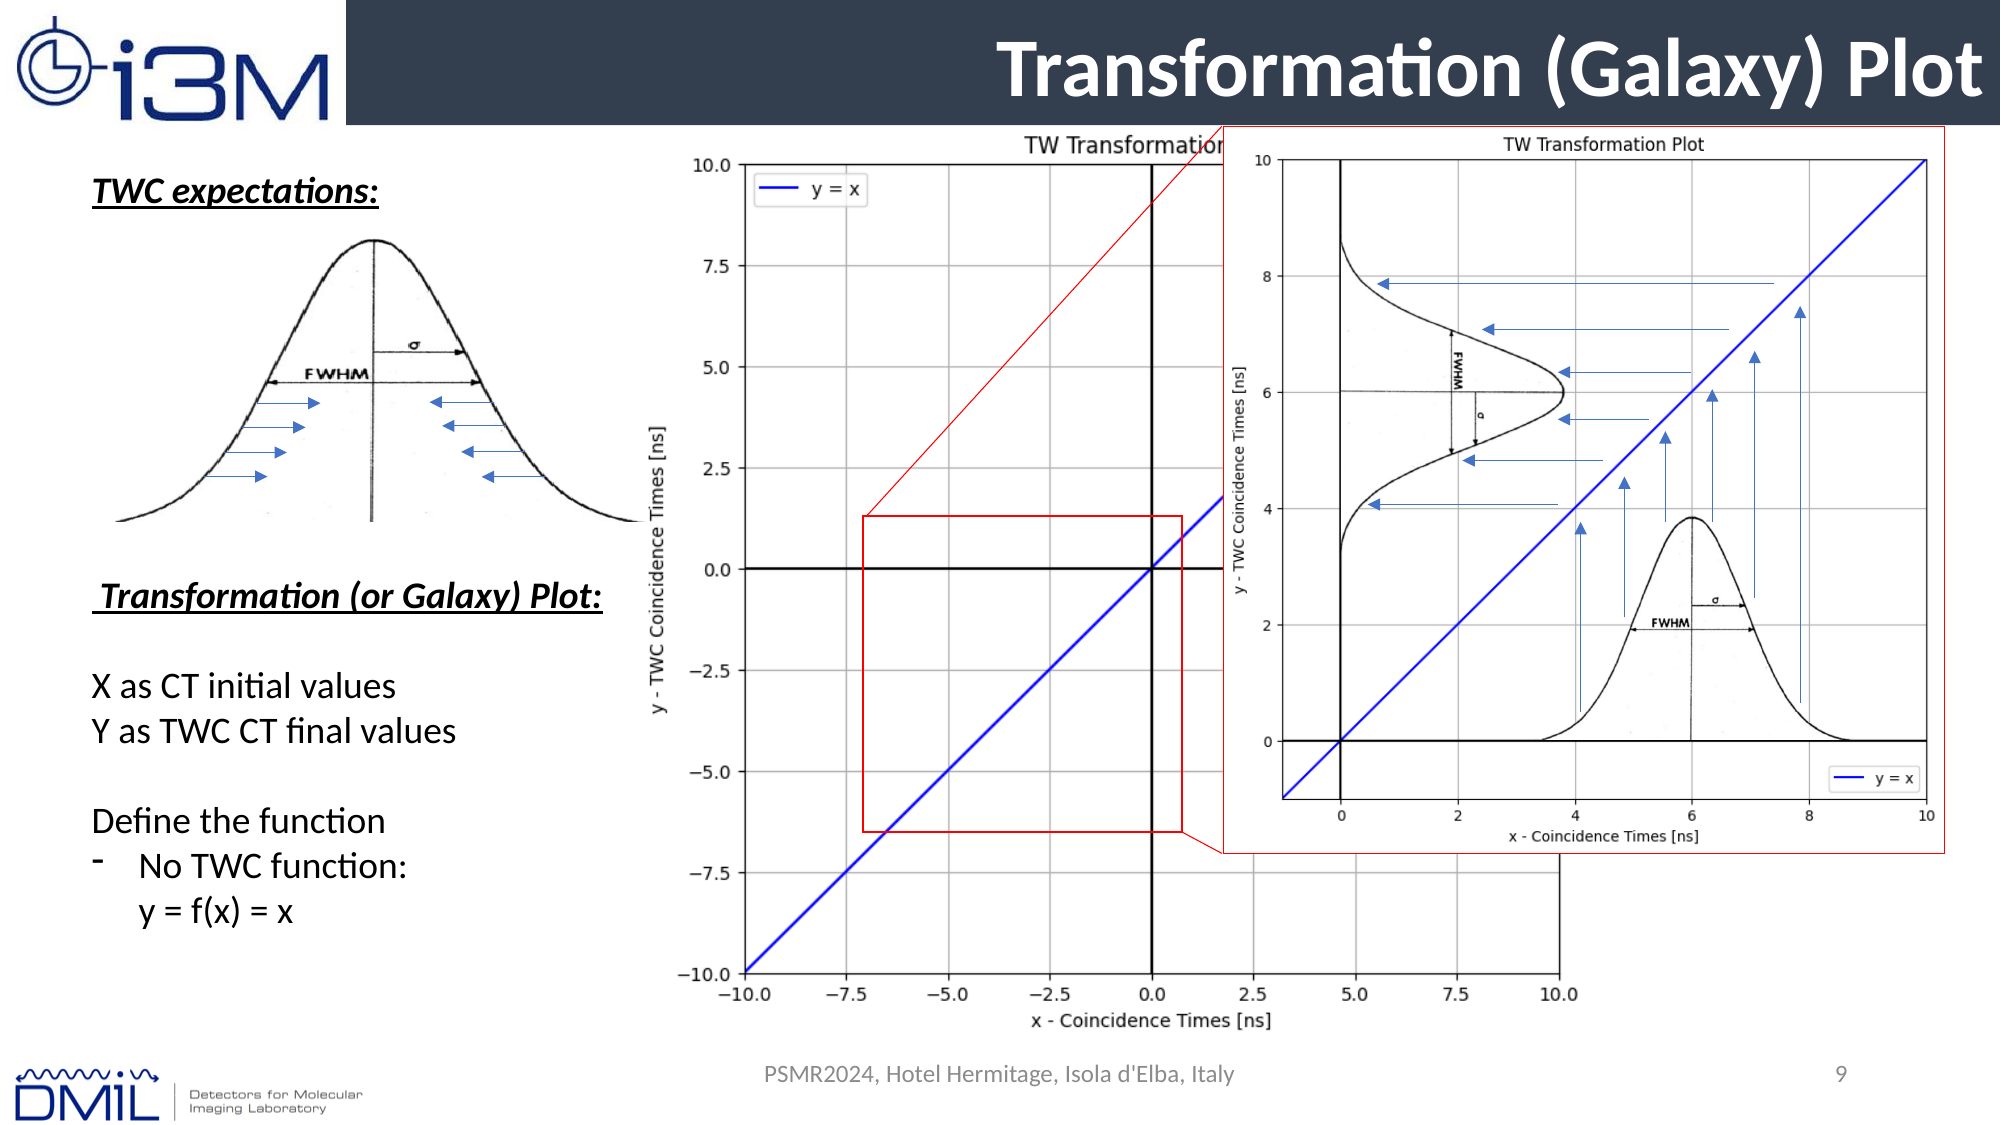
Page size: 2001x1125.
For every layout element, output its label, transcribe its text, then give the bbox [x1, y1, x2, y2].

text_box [866, 126, 1222, 517]
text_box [1580, 305, 1801, 713]
slide_number 9 [1412, 1042, 1863, 1103]
picture [0, 0, 346, 146]
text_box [1367, 283, 1774, 505]
picture [110, 122, 1945, 1043]
picture [0, 1063, 375, 1125]
footer PSMR2024, Hotel Hermitage, Isola d'Elba, Italy [662, 1043, 1338, 1103]
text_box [1182, 832, 1222, 854]
text_box Transformation (Galaxy) Plot [346, 0, 2000, 126]
text_box TWC expectations: Transformation (or Galaxy) Plot: X as CT initial values Y as TWC CT final values Define the function No TWC function: y = f(x) = x [76, 158, 637, 939]
